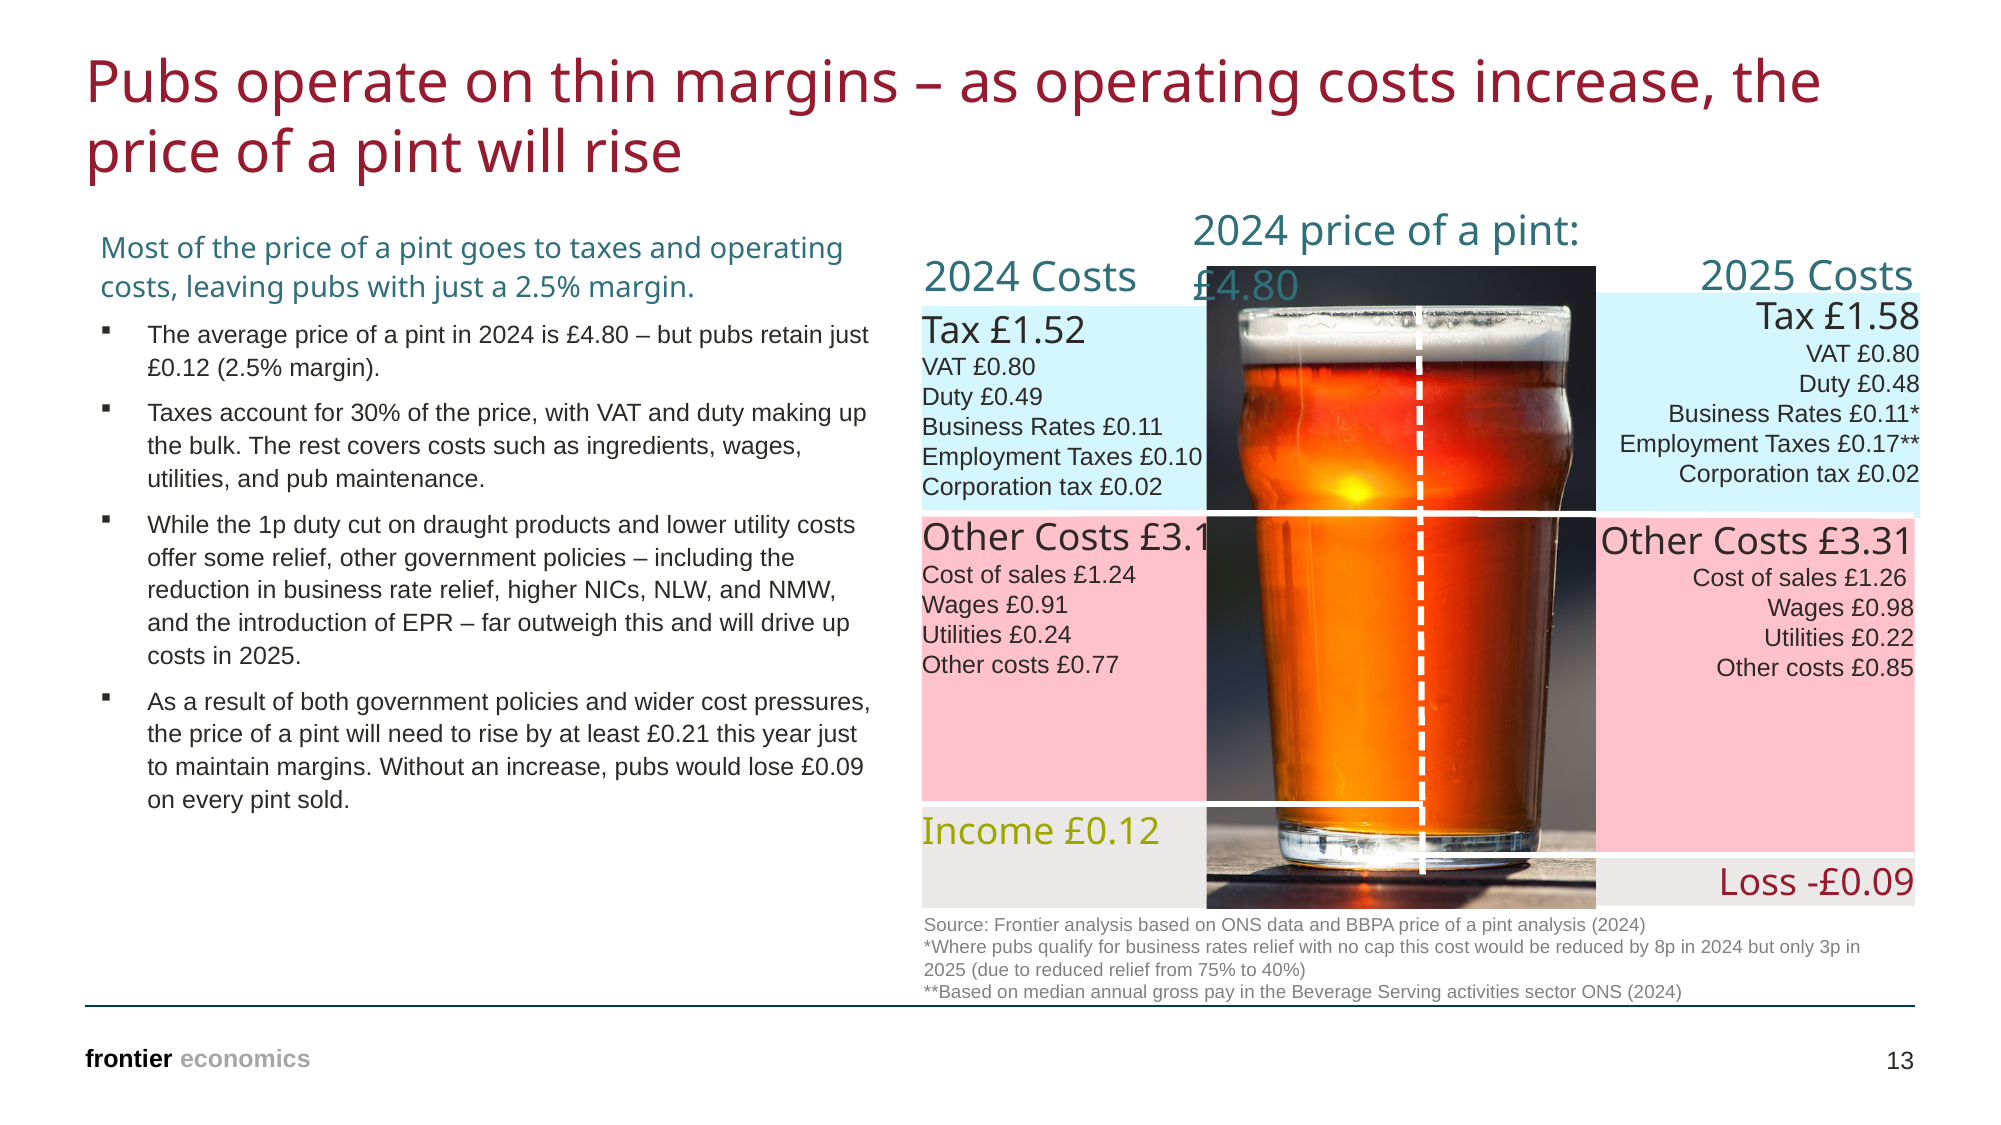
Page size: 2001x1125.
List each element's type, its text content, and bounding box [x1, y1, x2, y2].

text_box Most of the price of a pint goes to taxes and operating costs, leaving pubs with just a 2.5% margin. The average price of a pint in 2024 is £4.80 – but pubs retain just £0.12 (2.5% margin). Taxes account for 30% of the price, with VAT and duty making up the bulk. The rest covers costs such as ingredients, wages, utilities, and pub maintenance. While the 1p duty cut on draught products and lower utility costs offer some relief, other government policies – including the reduction in business rate relief, higher NICs, NLW, and NMW, and the introduction of EPR – far outweigh this and will drive up costs in 2025. As a result of both government policies and wider cost pressures, the price of a pint will need to rise by at least £0.21 this year just to maintain margins. Without an increase, pubs would lose £0.09 on every pint sold. [85, 218, 895, 973]
text_box Source: Frontier analysis based on ONS data and BBPA price of a pint analysis (2024) *Where pubs qualify for business rates relief with no cap this cost would be reduced by 8p in 2024 but only 3p in 2025 (due to reduced relief from 75% to 40%) **Based on median annual gross pay in the Beverage Serving activities sector ONS (2024) [923, 925, 1904, 990]
picture [1423, 516, 1596, 855]
text_box Other Costs £3.31 Cost of sales £1.26 Wages £0.98 Utilities £0.22 Other costs £0.85 [1596, 518, 1915, 855]
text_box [1418, 305, 1423, 875]
text_box Tax £1.58 VAT £0.80 Duty £0.48 Business Rates £0.11* Employment Taxes £0.17** Corporation tax £0.02 [1596, 292, 1921, 518]
picture [1206, 805, 1596, 909]
text_box 2025 Costs [1452, 243, 1914, 323]
picture [1206, 514, 1418, 803]
picture [1206, 266, 1596, 513]
text_box 2024 price of a pint: £4.80 [1192, 198, 1655, 260]
text_box Income £0.12 [921, 806, 1206, 909]
text_box Tax £1.52 VAT £0.80 Duty £0.49 Business Rates £0.11 Employment Taxes £0.10 Corporation tax £0.02 [921, 305, 1206, 510]
text_box Loss -£0.09 [1596, 856, 1915, 906]
text_box 2024 Costs [923, 244, 1386, 306]
text_box Other Costs £3.16 Cost of sales £1.24 Wages £0.91 Utilities £0.24 Other costs £0.77 [921, 517, 1206, 801]
title Pubs operate on thin margins – as operating costs increase, the price of a pint will rise [85, 44, 1915, 186]
